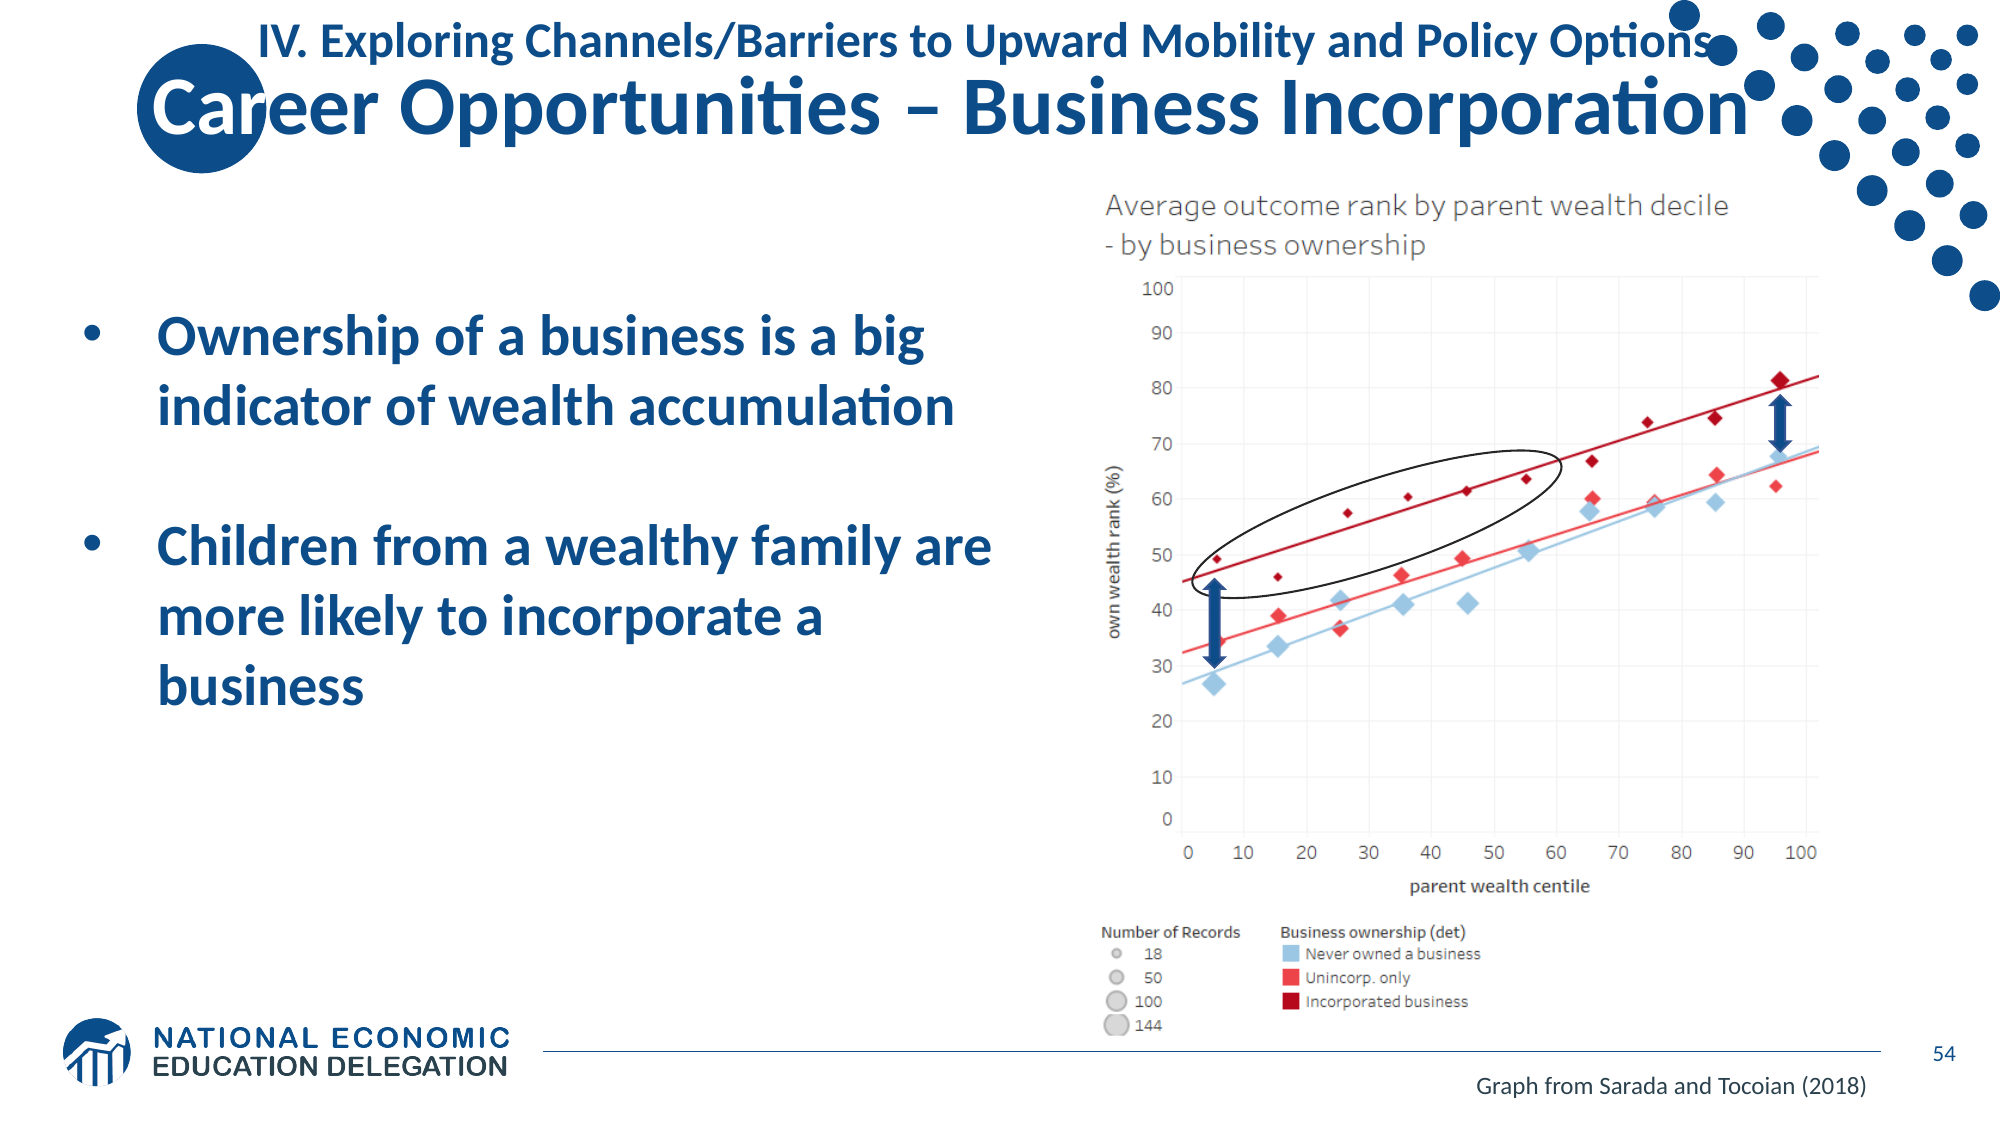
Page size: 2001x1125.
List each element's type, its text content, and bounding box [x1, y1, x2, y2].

slide_number 54 [1521, 1022, 1972, 1082]
text_box Ownership of a business is a big indicator of wealth accumulation Children from a wealthy family are more likely to incorporate a business [67, 289, 1012, 795]
text_box IV. Exploring Channels/Barriers to Upward Mobility and Policy Options [242, 0, 1729, 76]
title Career Opportunities – Business Incorporation [137, 0, 1863, 217]
text_box Graph from Sarada and Tocoian (2018) [1461, 1062, 1971, 1107]
picture [1100, 177, 1819, 1037]
picture [55, 1013, 520, 1091]
